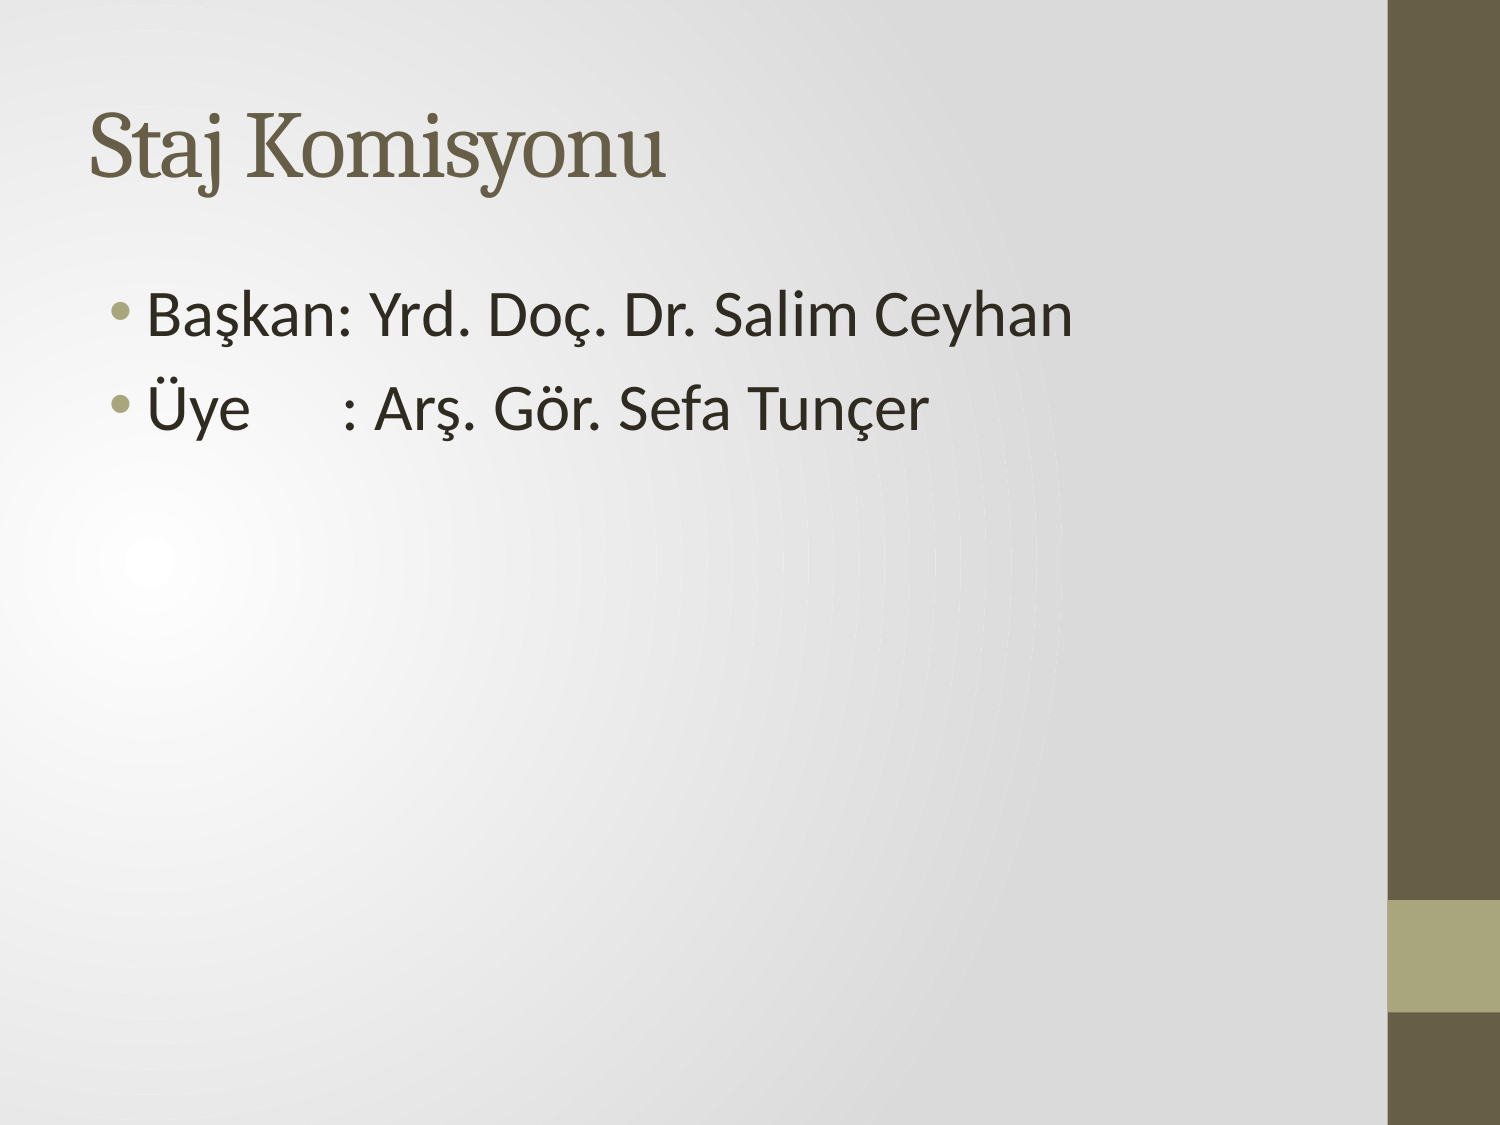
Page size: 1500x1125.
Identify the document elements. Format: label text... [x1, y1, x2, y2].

list Başkan: Yrd. Doç. Dr. Salim Ceyhan Üye : Arş. Gör. Sefa Tunçer [75, 262, 1325, 1050]
title Staj Komisyonu [75, 45, 1325, 233]
